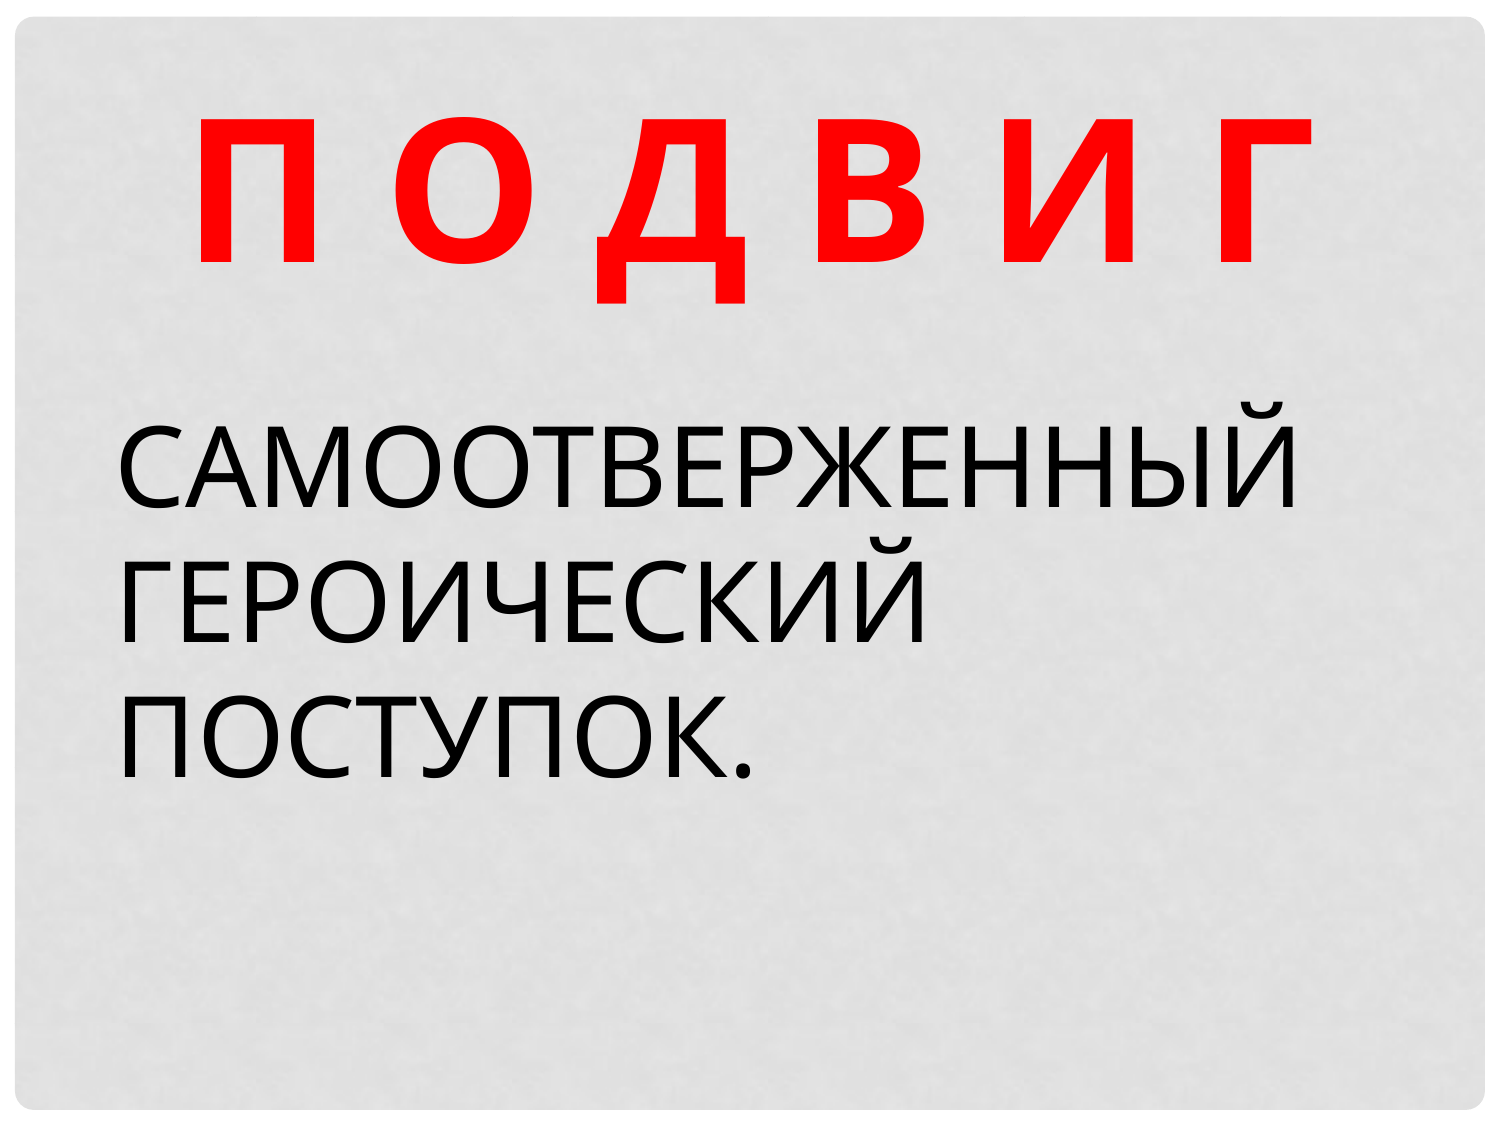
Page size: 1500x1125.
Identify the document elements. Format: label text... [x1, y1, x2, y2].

text_box САМООТВЕРЖЕННЫЙ ГЕРОИЧЕСКИЙ ПОСТУПОК. [100, 387, 1400, 808]
text_box П О Д В И Г [168, 54, 1332, 310]
